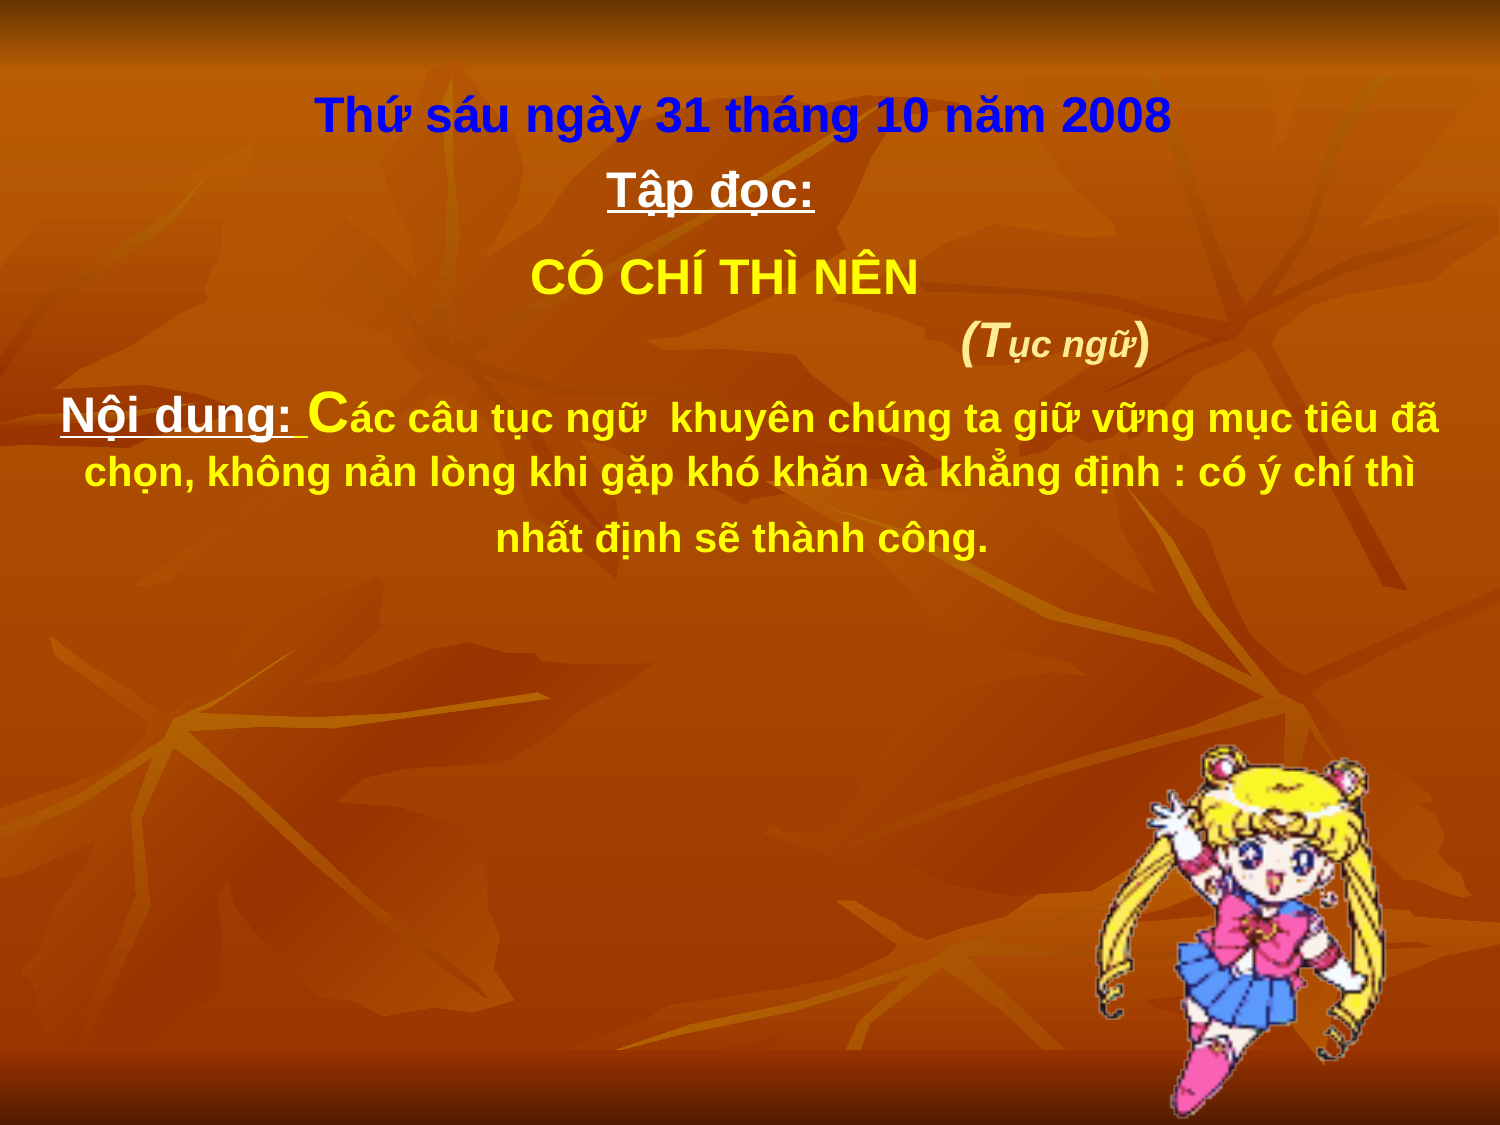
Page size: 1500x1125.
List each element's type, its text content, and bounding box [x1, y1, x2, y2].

text_box Nội dung: Các câu tục ngữ khuyên chúng ta giữ vững mục tiêu đã chọn, không nản lòng khi gặp khó khăn và khẳng định : có ý chí thì nhất định sẽ thành công. [37, 367, 1463, 572]
text_box (Tục ngữ) [874, 299, 1238, 367]
text_box Tập đọc: [560, 149, 861, 225]
picture [1087, 737, 1401, 1125]
text_box CÓ CHÍ THÌ NÊN [387, 237, 1063, 313]
text_box Thứ sáu ngày 31 tháng 10 năm 2008 [224, 74, 1263, 150]
